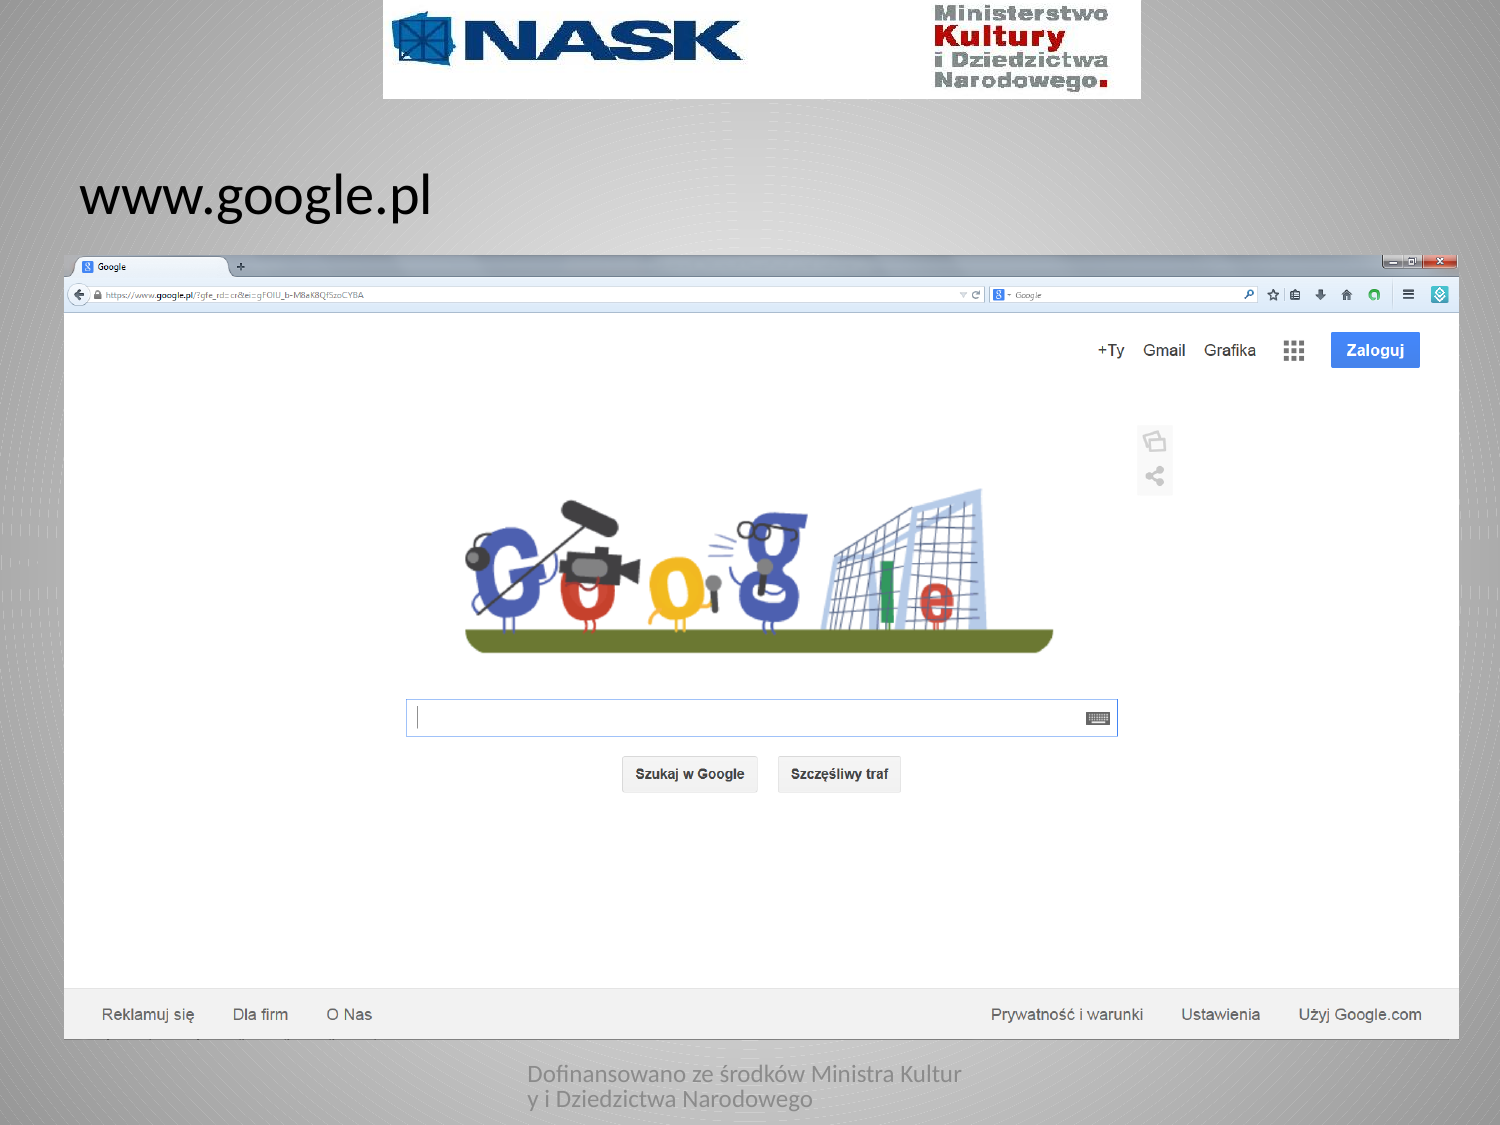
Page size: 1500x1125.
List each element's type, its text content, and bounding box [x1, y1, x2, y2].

text_box www.google.pl [64, 149, 514, 234]
footer Dofinansowano ze środków Ministra Kultury i Dziedzictwa Narodowego [512, 1048, 988, 1103]
picture [383, 0, 1141, 99]
picture [64, 255, 1459, 1040]
